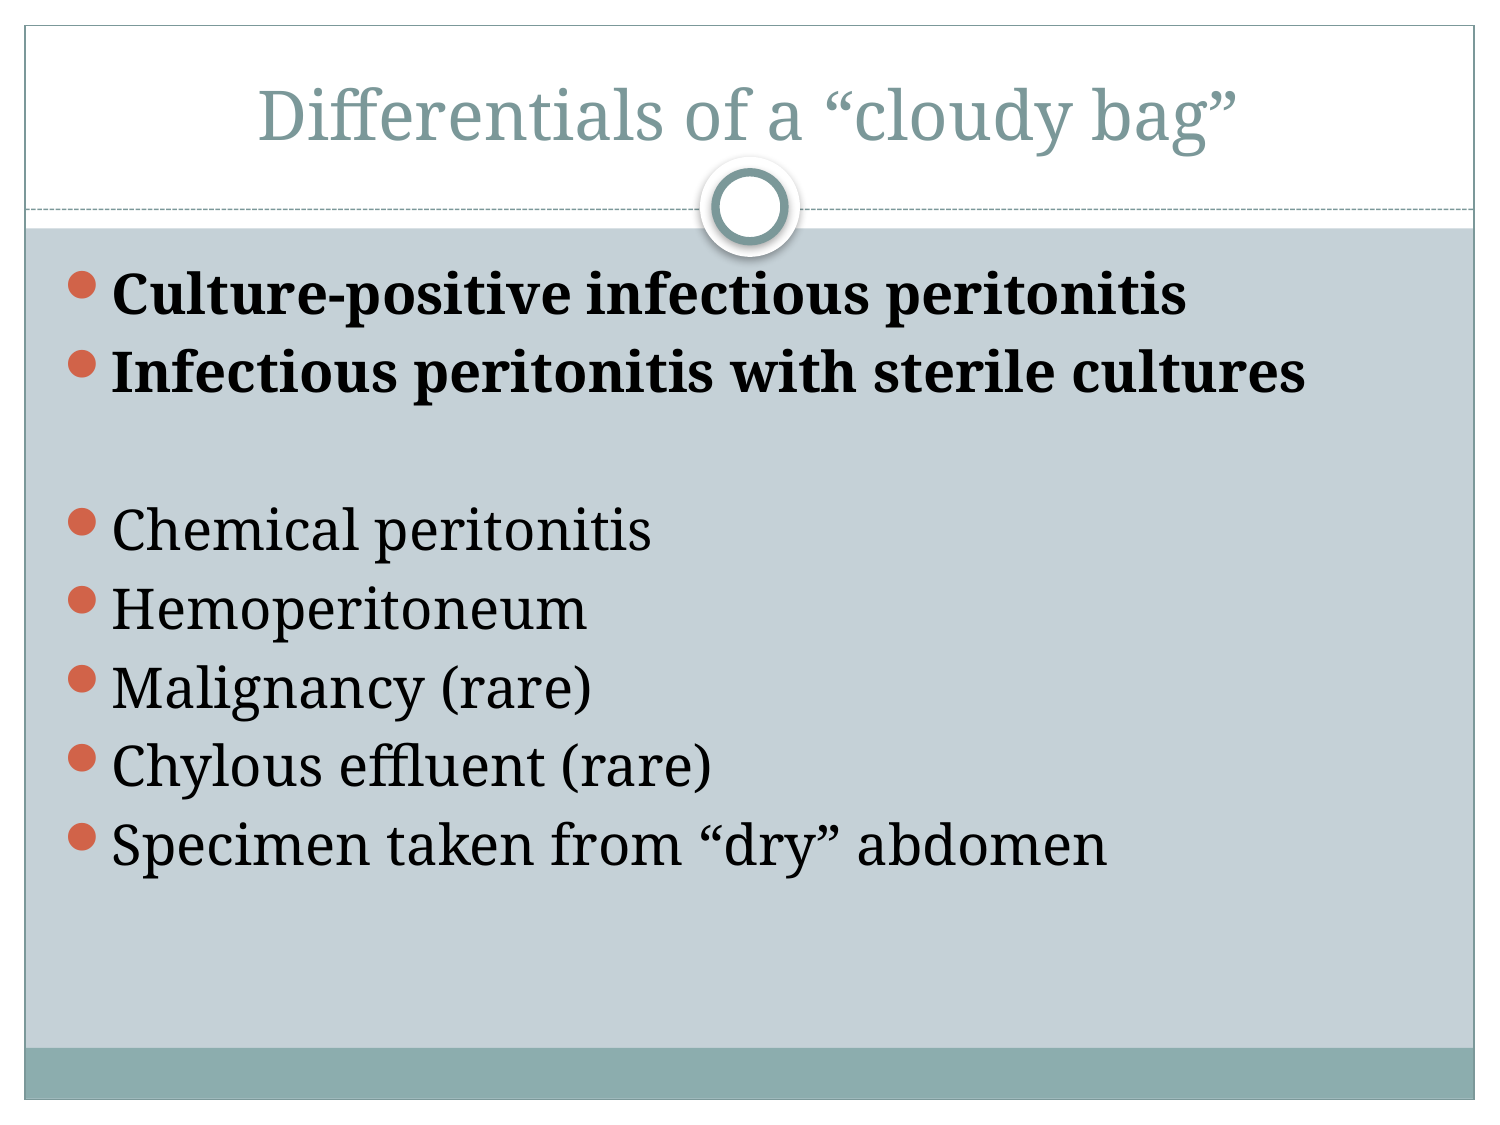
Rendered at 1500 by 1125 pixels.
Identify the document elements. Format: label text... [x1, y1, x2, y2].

list Culture-positive infectious peritonitis Infectious peritonitis with sterile cultures Chemical peritonitis Hemoperitoneum Malignancy (rare) Chylous effluent (rare) Specimen taken from “dry” abdomen [49, 250, 1445, 1001]
title Differentials of a “cloudy bag” [49, 37, 1450, 162]
